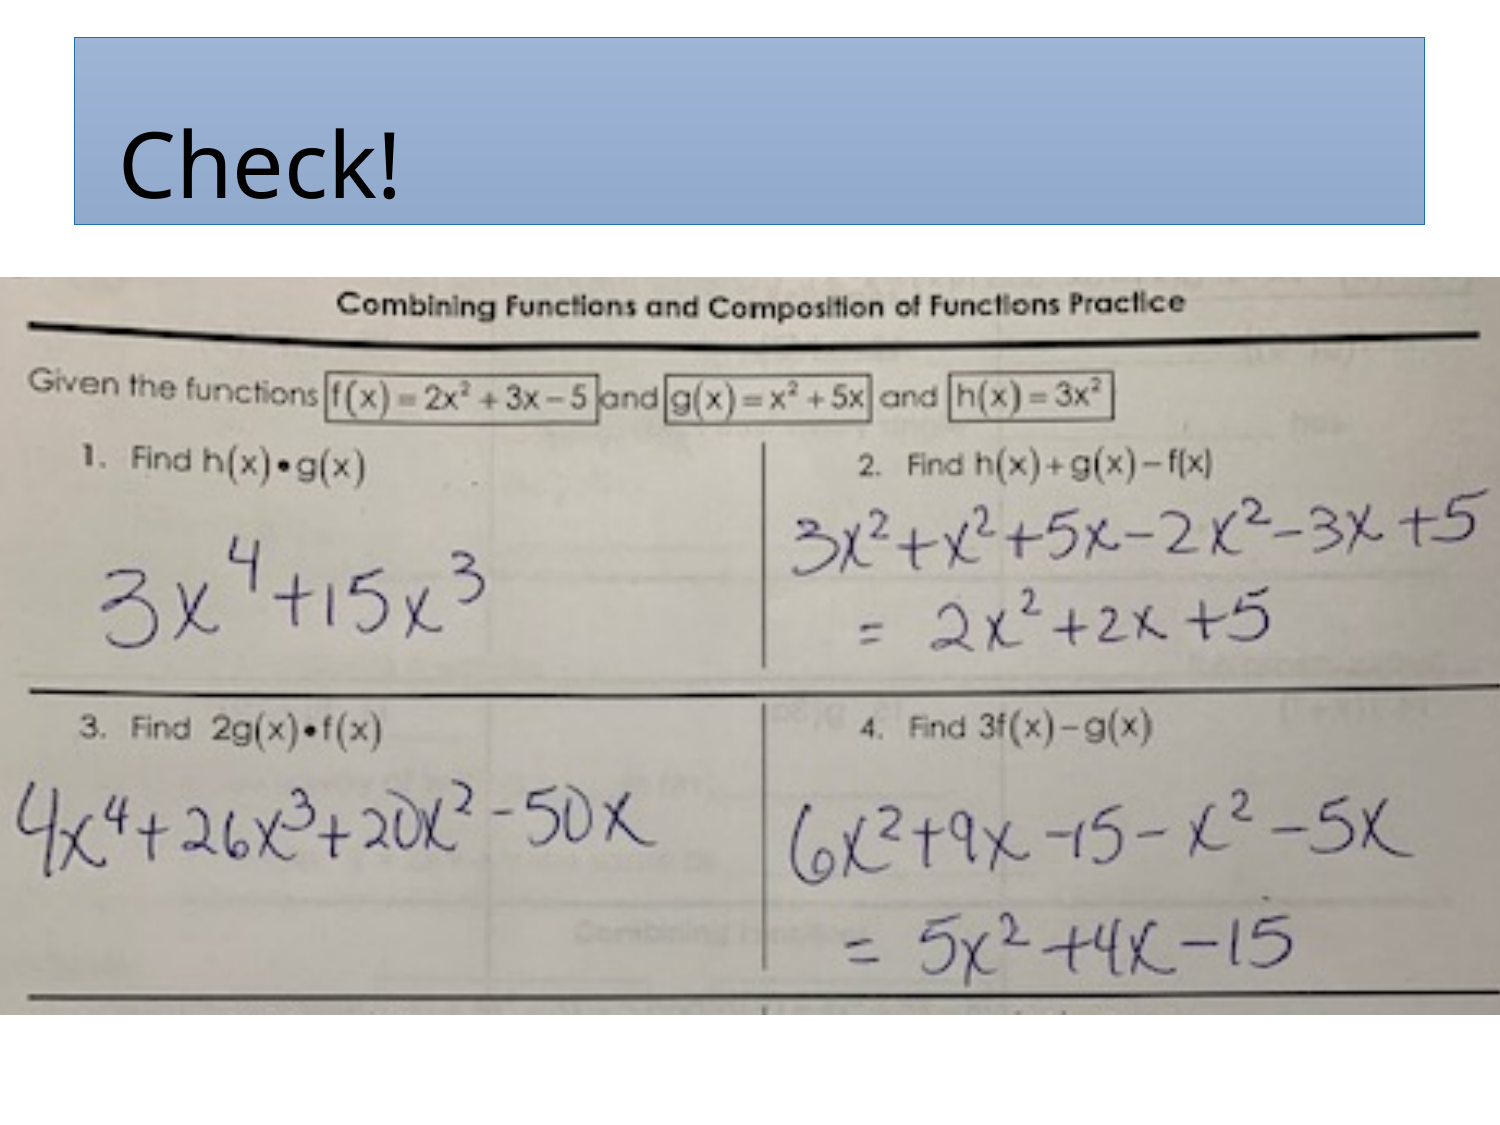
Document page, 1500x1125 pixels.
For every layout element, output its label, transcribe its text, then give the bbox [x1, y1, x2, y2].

title Check! [103, 59, 1397, 277]
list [0, 277, 1500, 1015]
